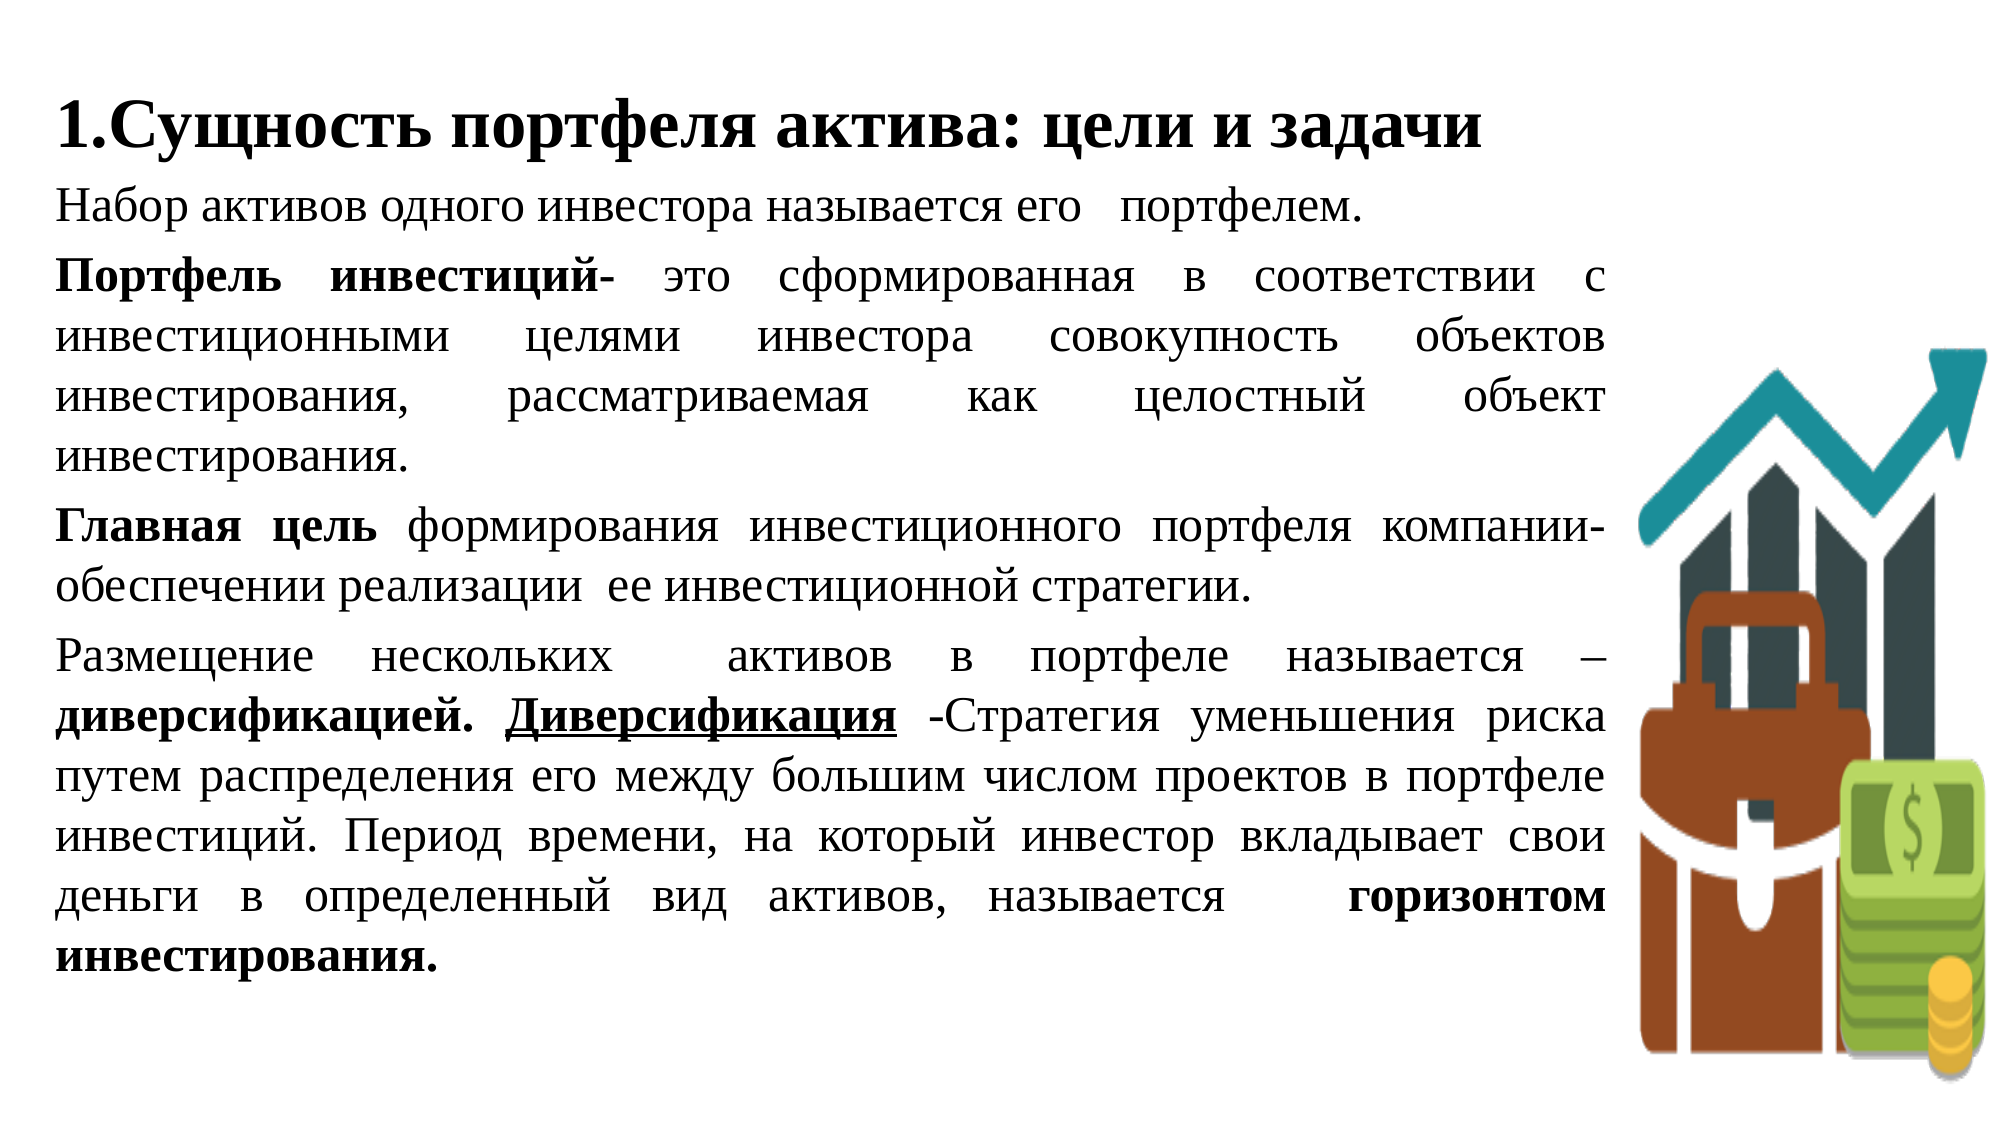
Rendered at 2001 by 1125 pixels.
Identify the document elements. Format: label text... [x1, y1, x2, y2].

text_box 1.Сущность портфеля актива: цели и задачи Набор активов одного инвестора называется его портфелем. Портфель инвестиций- это сформированная в соответствии с инвестиционными целями инвестора совокупность объектов инвестирования, рассматриваемая как целостный объект инвестирования. Главная цель формирования инвестиционного портфеля компании-обеспечении реализации ее инвестиционной стратегии. Размещение нескольких активов в портфеле называется – диверсификацией. Диверсификация -Стратегия уменьшения риска путем распределения его между большим числом проектов в портфеле инвестиций. Период времени, на который инвестор вкладывает свои деньги в определенный вид активов, называется горизонтом инвестирования. [40, 68, 1622, 989]
picture [1621, 309, 2000, 1125]
